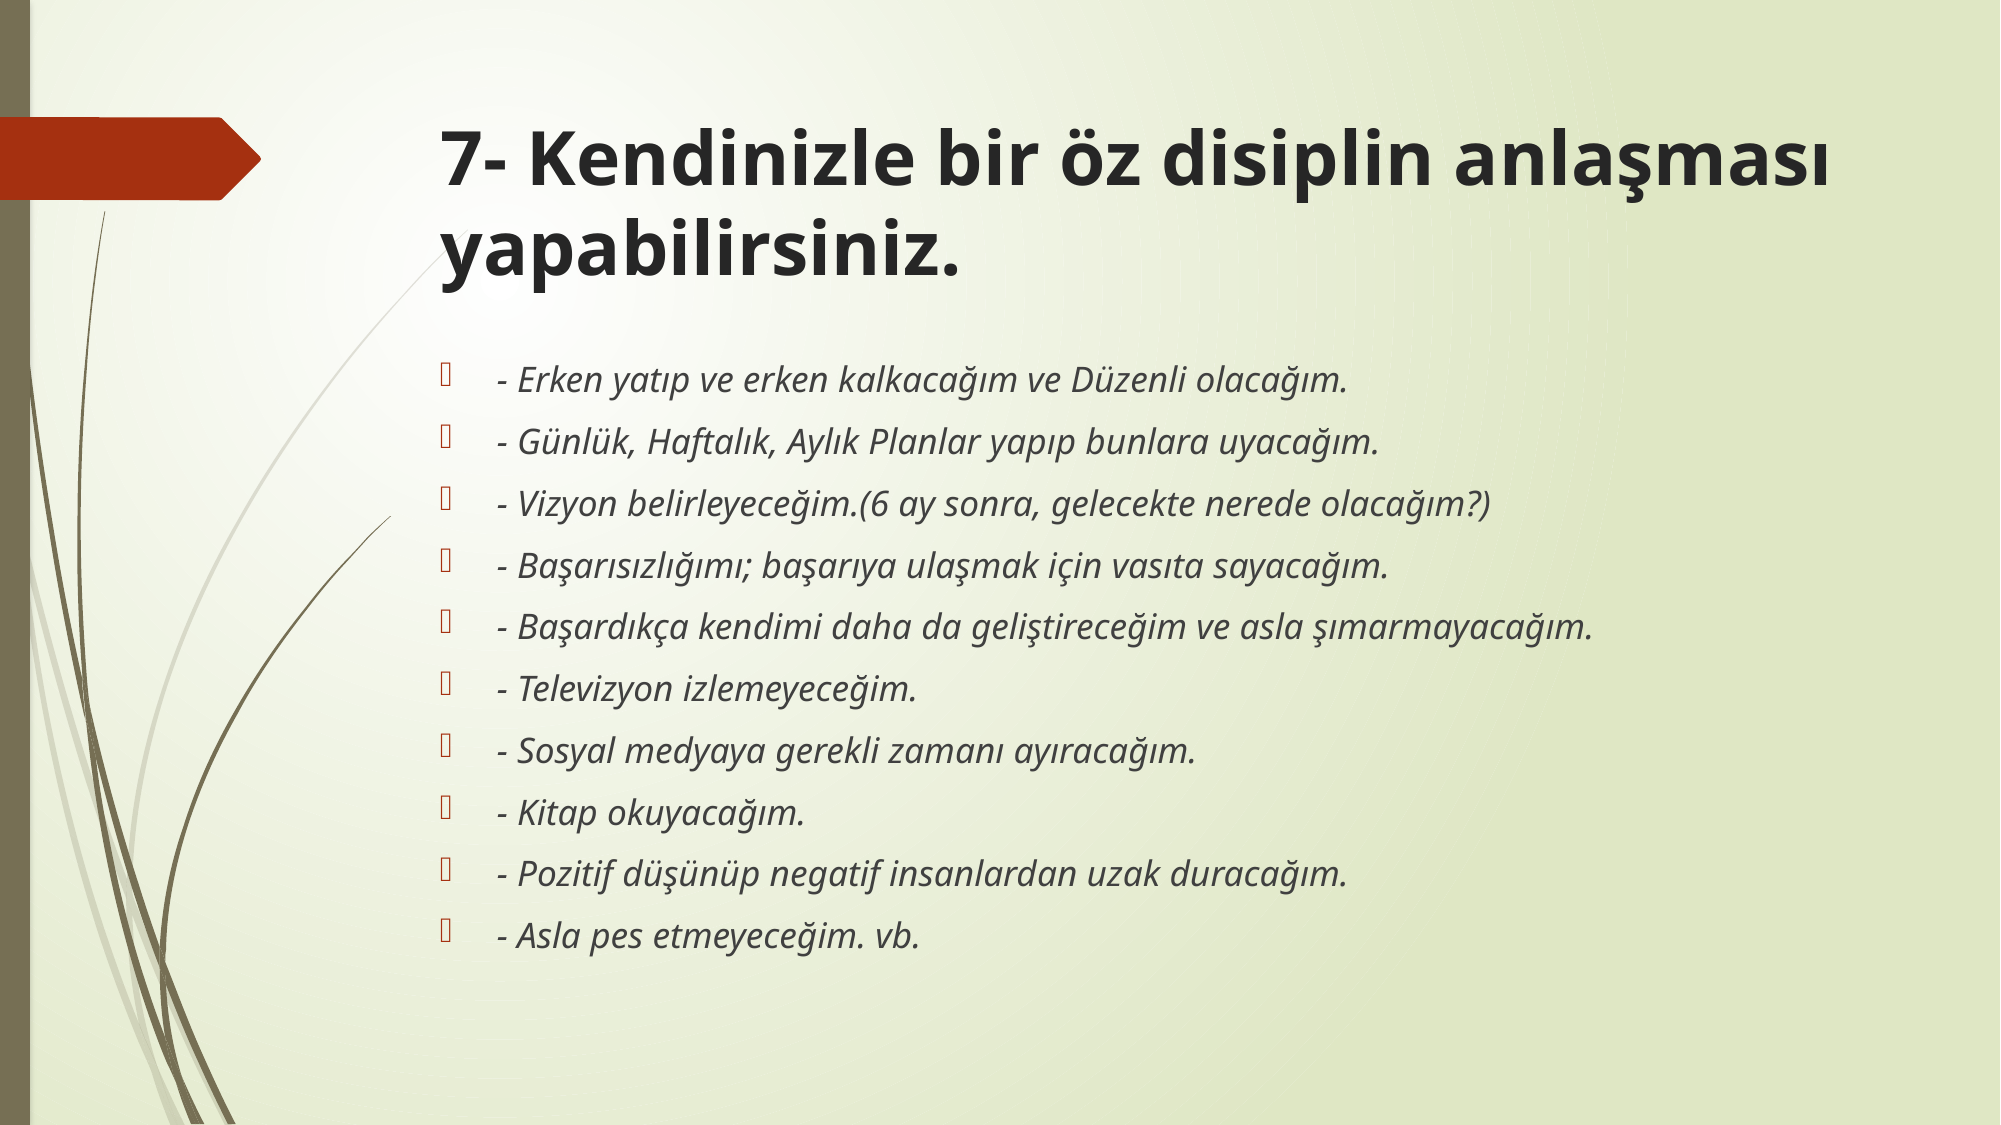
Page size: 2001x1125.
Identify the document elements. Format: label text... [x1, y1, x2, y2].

title 7- Kendinizle bir öz disiplin anlaşması yapabilirsiniz. [425, 102, 1888, 313]
list - Erken yatıp ve erken kalkacağım ve Düzenli olacağım. - Günlük, Haftalık, Aylık Planlar yapıp bunlara uyacağım. - Vizyon belirleyeceğim.(6 ay sonra, gelecekte nerede olacağım?) - Başarısızlığımı; başarıya ulaşmak için vasıta sayacağım. - Başardıkça kendimi daha da geliştireceğim ve asla şımarmayacağım. - Televizyon izlemeyeceğim. - Sosyal medyaya gerekli zamanı ayıracağım. - Kitap okuyacağım. - Pozitif düşünüp negatif insanlardan uzak duracağım. - Asla pes etmeyeceğim. vb. [424, 350, 1888, 970]
